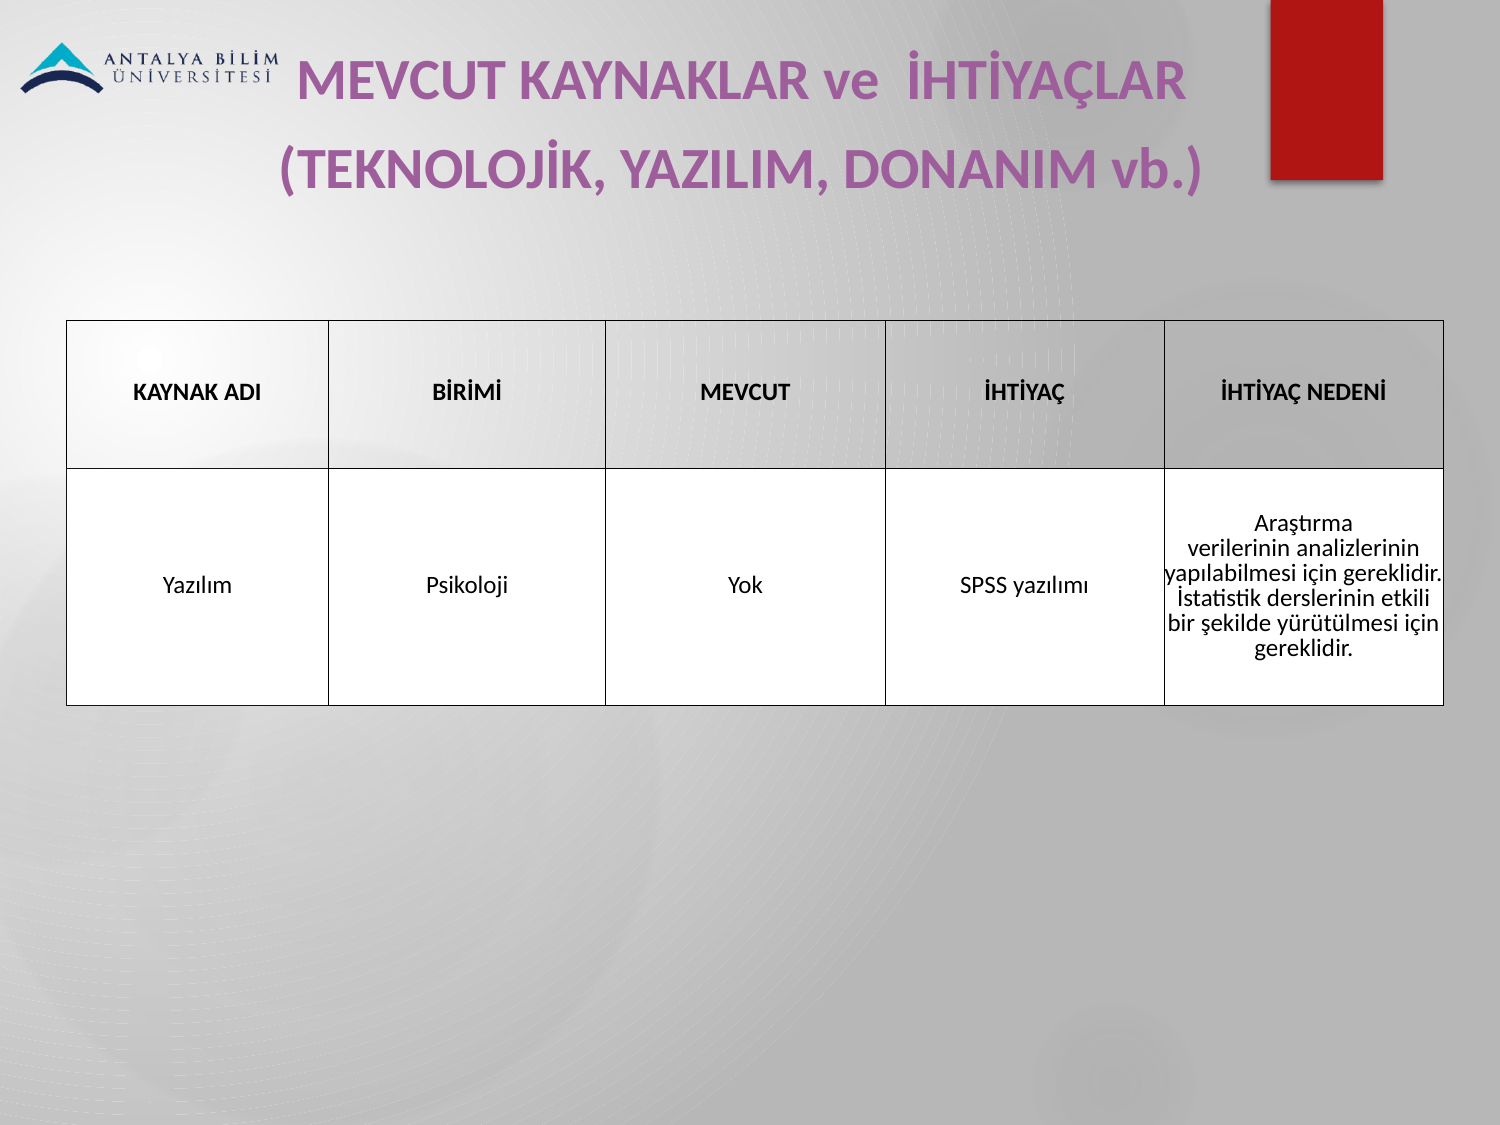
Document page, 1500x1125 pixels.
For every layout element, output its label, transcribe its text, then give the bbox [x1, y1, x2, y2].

table_header İHTİYAÇ [886, 321, 1164, 468]
table_cell Yok [606, 469, 885, 705]
table_cell Araştırma verilerinin analizlerinin yapılabilmesi için gereklidir. İstatistik derslerinin etkili bir şekilde yürütülmesi için gereklidir. [1165, 469, 1443, 705]
picture [20, 40, 279, 96]
table_header BİRİMİ [329, 321, 605, 468]
table_header KAYNAK ADI [67, 321, 328, 468]
table_cell SPSS yazılımı [886, 469, 1164, 705]
table_header İHTİYAÇ NEDENİ [1165, 321, 1443, 468]
table_header MEVCUT [606, 321, 885, 468]
table_cell Psikoloji [329, 469, 605, 705]
text_box MEVCUT KAYNAKLAR ve İHTİYAÇLAR (TEKNOLOJİK, YAZILIM, DONANIM vb.) [257, 56, 1226, 208]
table_cell Yazılım [67, 469, 328, 705]
